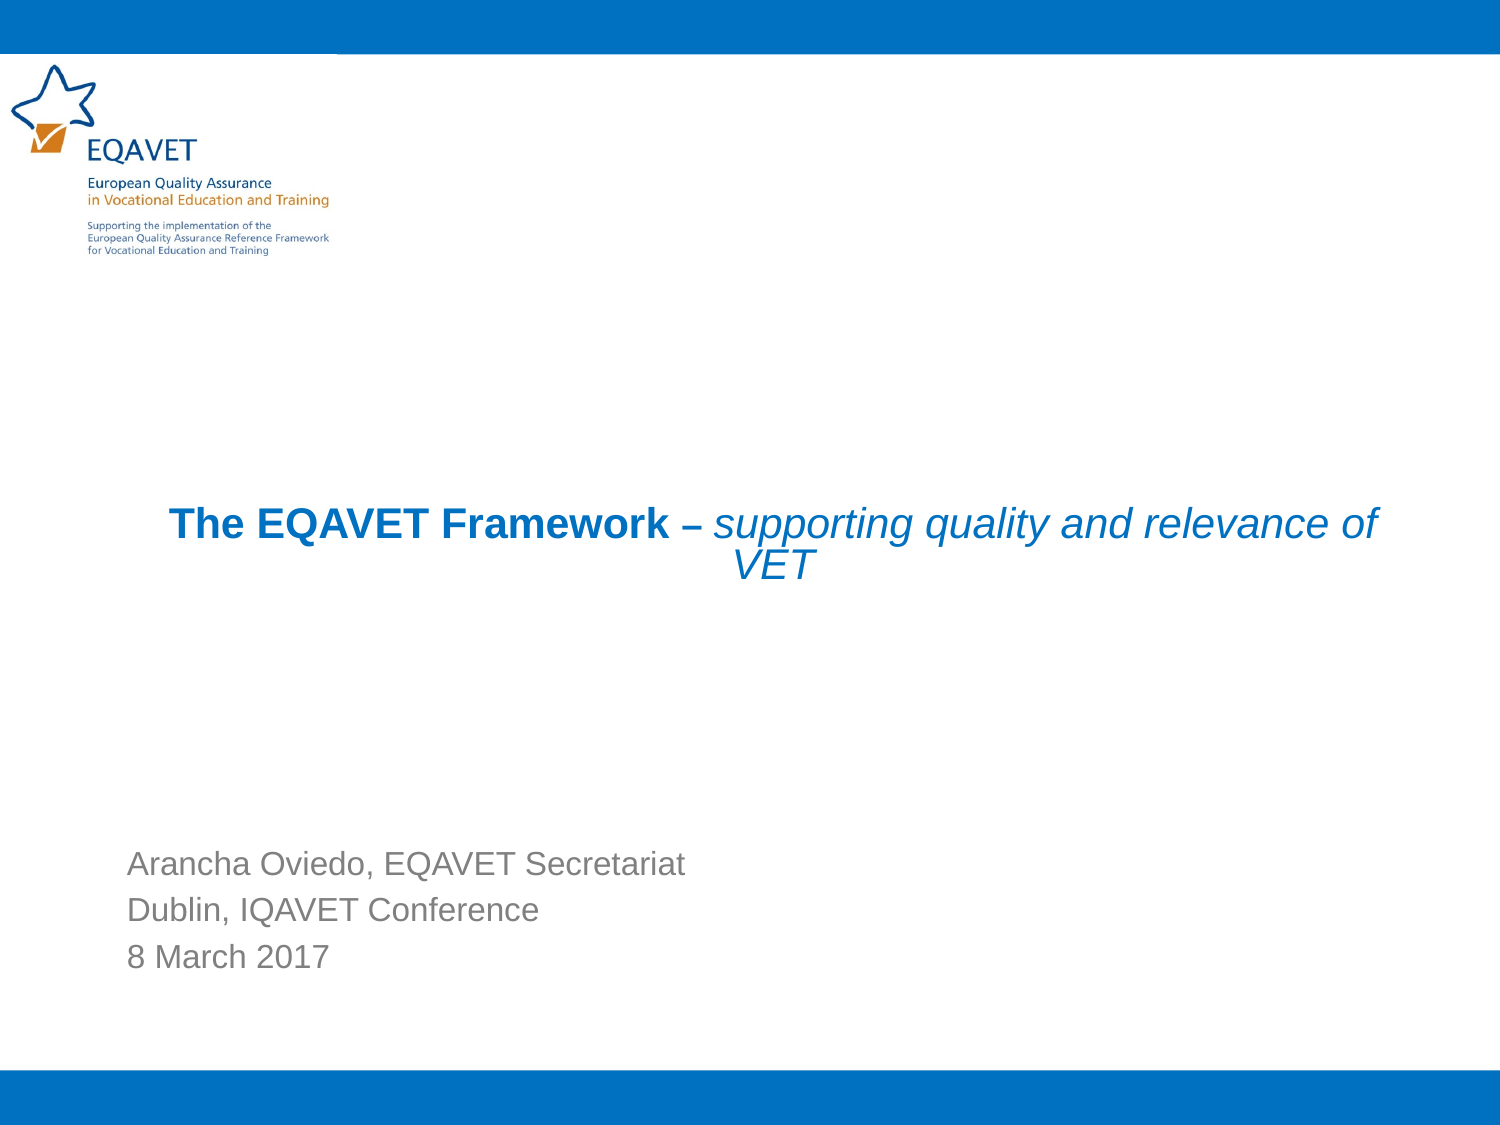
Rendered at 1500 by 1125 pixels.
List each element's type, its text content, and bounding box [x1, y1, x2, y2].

title The EQAVET Framework – supporting quality and relevance of VET [135, 456, 1411, 698]
subtitle Arancha Oviedo, EQAVET Secretariat Dublin, IQAVET Conference 8 March 2017 [112, 834, 1459, 1047]
picture [0, 54, 337, 269]
